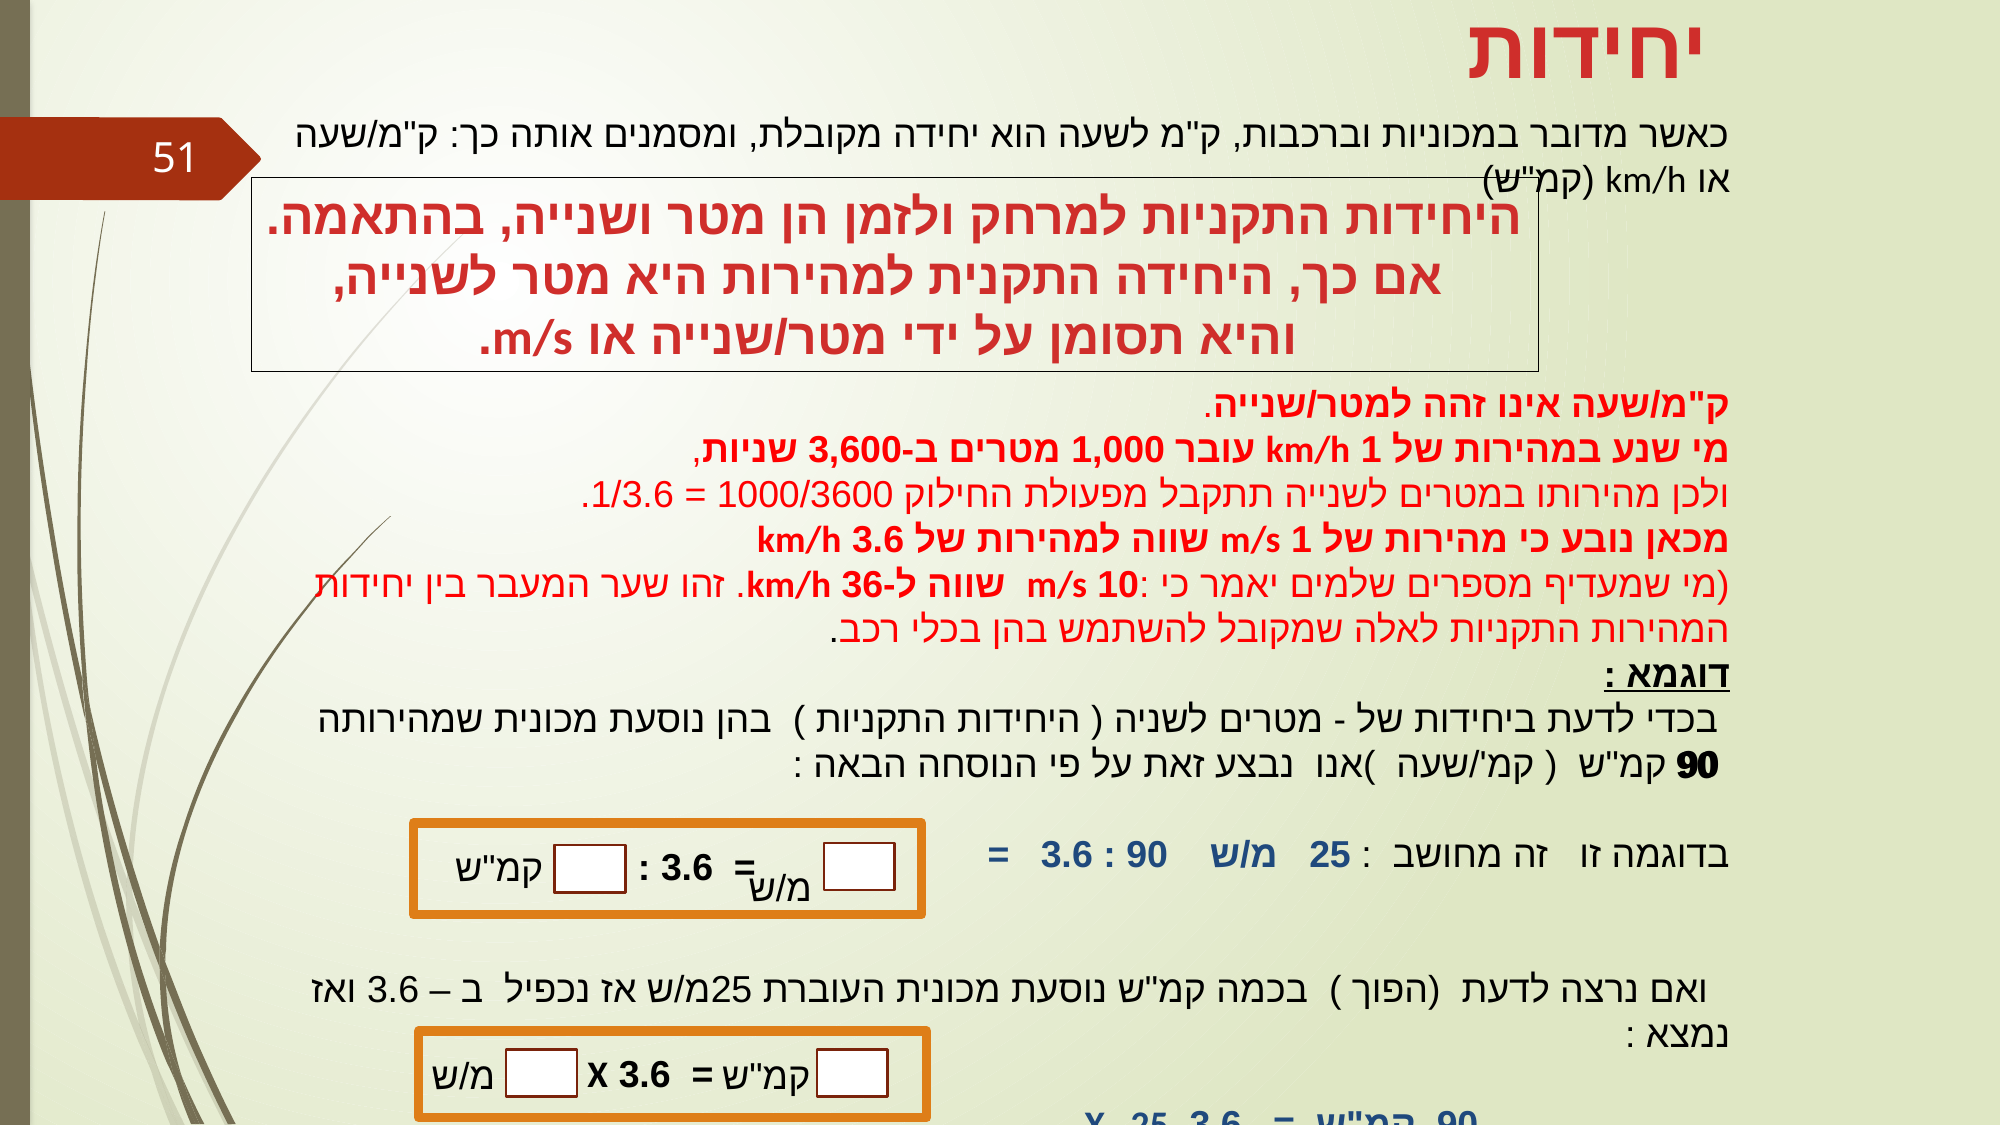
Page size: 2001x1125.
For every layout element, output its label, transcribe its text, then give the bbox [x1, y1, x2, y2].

text_box יחידות [1452, 0, 1723, 103]
text_box [417, 1030, 928, 1119]
text_box כאשר מדובר במכוניות וברכבות, ק"מ לשעה הוא יחידה מקובלת, ומסמנים אותה כך: ק"מ/שעה או km/h (קמ"ש) ק"מ/שעה אינו זהה למטר/שנייה. מי שנע במהירות של 1 km/h עובר 1,000 מטרים ב-3,600 שניות, ולכן מהירותו במטרים לשנייה תתקבל מפעולת החילוק 1000/3600 = 1/3.6. מכאן נובע כי מהירות של 1 m/s שווה למהירות של 3.6 km/h (מי שמעדיף מספרים שלמים יאמר כי :10 m/s שווה ל-36 km/h. זהו שער המעבר בין יחידות המהירות התקניות לאלה שמקובל להשתמש בהן בכלי רכב. דוגמא : בכדי לדעת ביחידות של - מטרים לשניה ( היחידות התקניות ) בהן נוסעת מכונית שמהירותה 90 קמ"ש ( קמ'/שעה )אנו נבצע זאת על פי הנוסחה הבאה : בדוגמה זו זה מחושב : 25 מ/ש 90 : 3.6 = ואם נרצה לדעת (הפוך ) בכמה קמ"ש נוסעת מכונית העוברת 25מ/ש אז נכפיל ב – 3.6 ואז נמצא : 90 קמ"ש = 3.6 X 25 [247, 102, 1746, 1125]
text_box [391, 1042, 889, 1106]
text_box 90 [1660, 733, 1732, 793]
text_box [439, 835, 895, 918]
text_box היחידות התקניות למרחק ולזמן הן מטר ושנייה, בהתאמה. אם כך, היחידה התקנית למהירות היא מטר לשנייה, והיא תסומן על ידי מטר/שנייה או m/s. [251, 177, 1539, 372]
slide_number 51 [87, 129, 216, 190]
text_box [412, 822, 923, 916]
